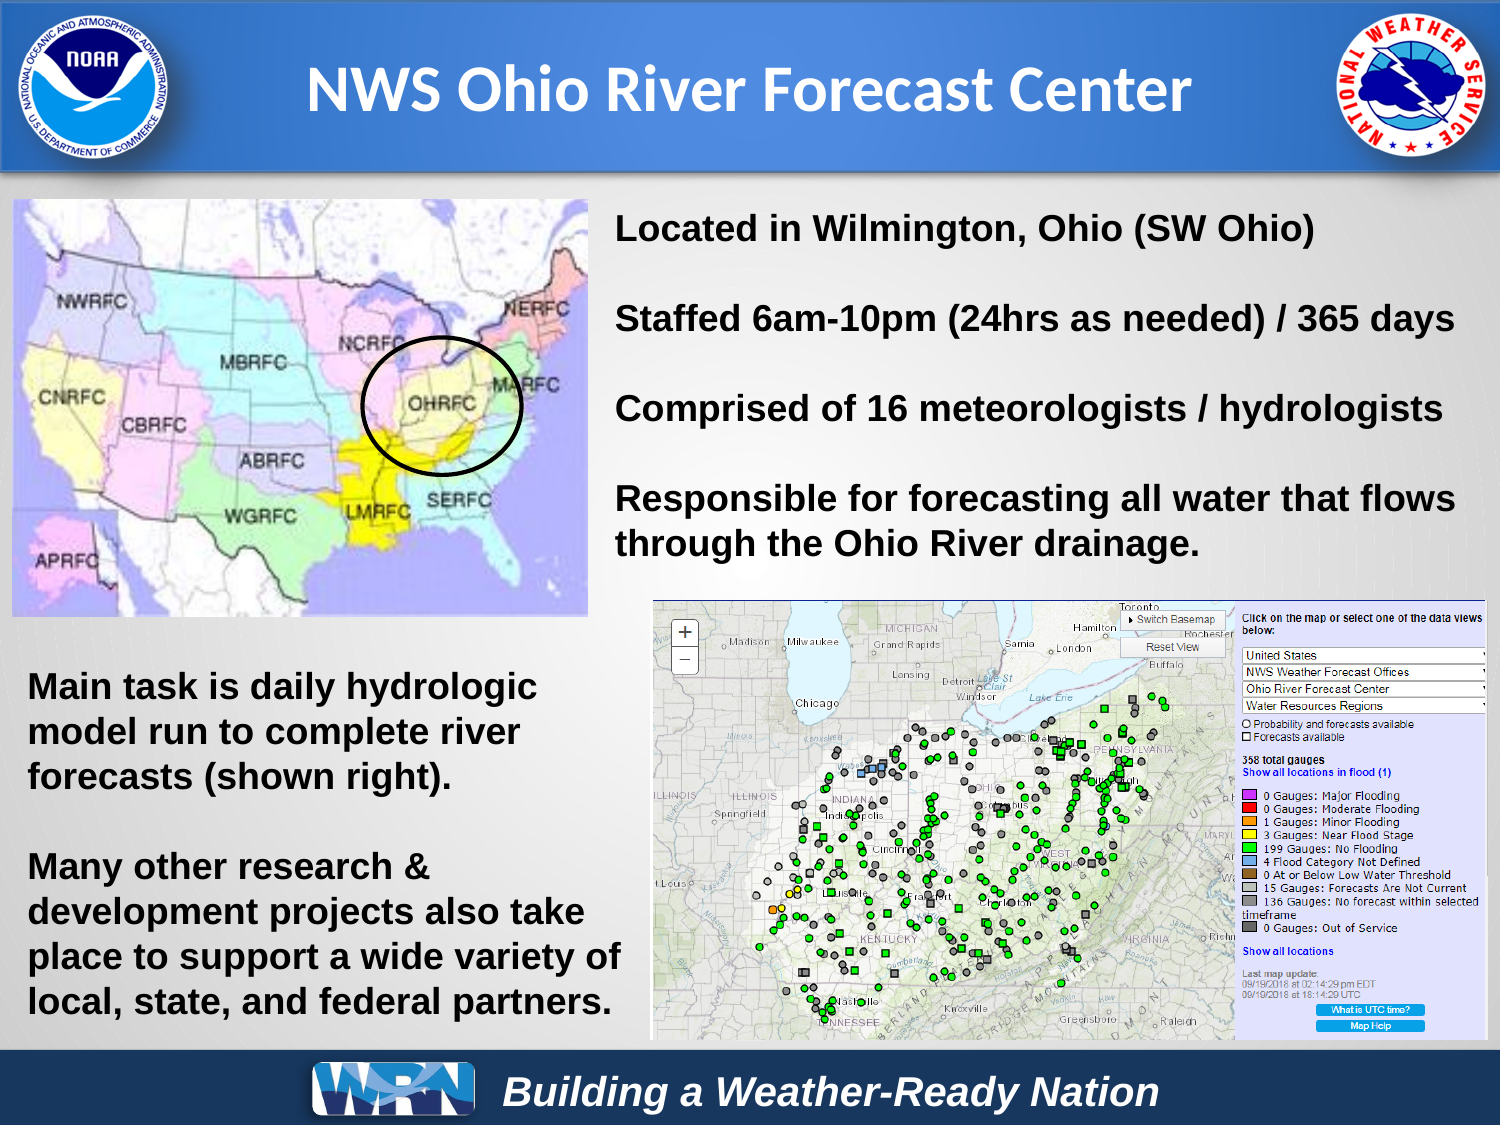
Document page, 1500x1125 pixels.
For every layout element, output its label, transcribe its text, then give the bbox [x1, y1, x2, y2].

text_box Main task is daily hydrologic model run to complete river forecasts (shown right). Many other research & development projects also take place to support a wide variety of local, state, and federal partners. [12, 654, 638, 1029]
text_box NWS Ohio River Forecast Center [174, 37, 1325, 133]
picture [649, 600, 1488, 1040]
picture [312, 1062, 475, 1116]
text_box Located in Wilmington, Ohio (SW Ohio) Staffed 6am-10pm (24hrs as needed) / 365 days Comprised of 16 meteorologists / hydrologists Responsible for forecasting all water that flows through the Ohio River drainage. [600, 196, 1488, 572]
picture [0, 0, 1500, 617]
